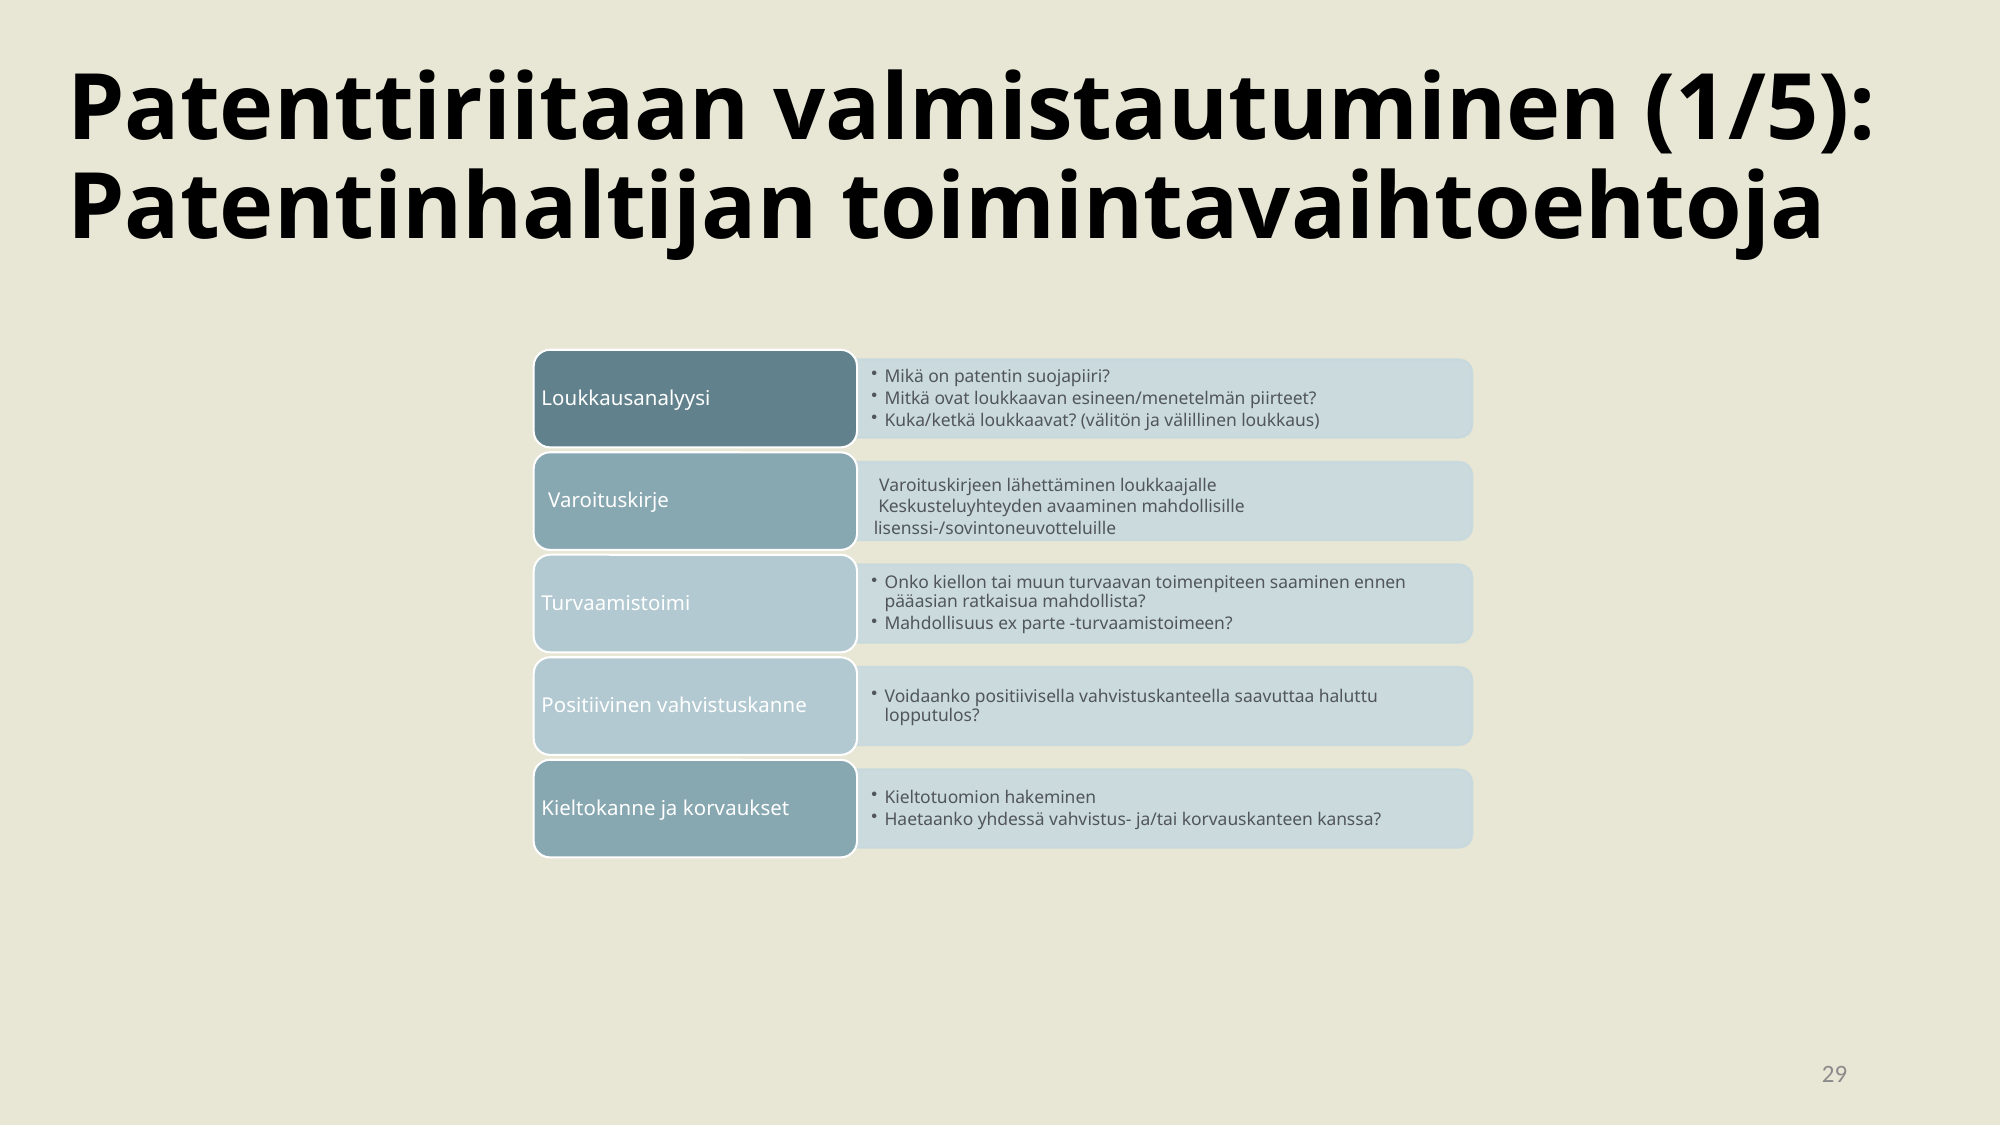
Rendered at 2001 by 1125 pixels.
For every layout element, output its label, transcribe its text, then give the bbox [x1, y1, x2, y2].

title Patenttiriitaan valmistautuminen (1/5): Patentinhaltijan toimintavaihtoehtoja [67, 59, 1939, 278]
slide_number 29 [1412, 1042, 1863, 1103]
list [67, 299, 1939, 1066]
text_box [533, 349, 1473, 858]
